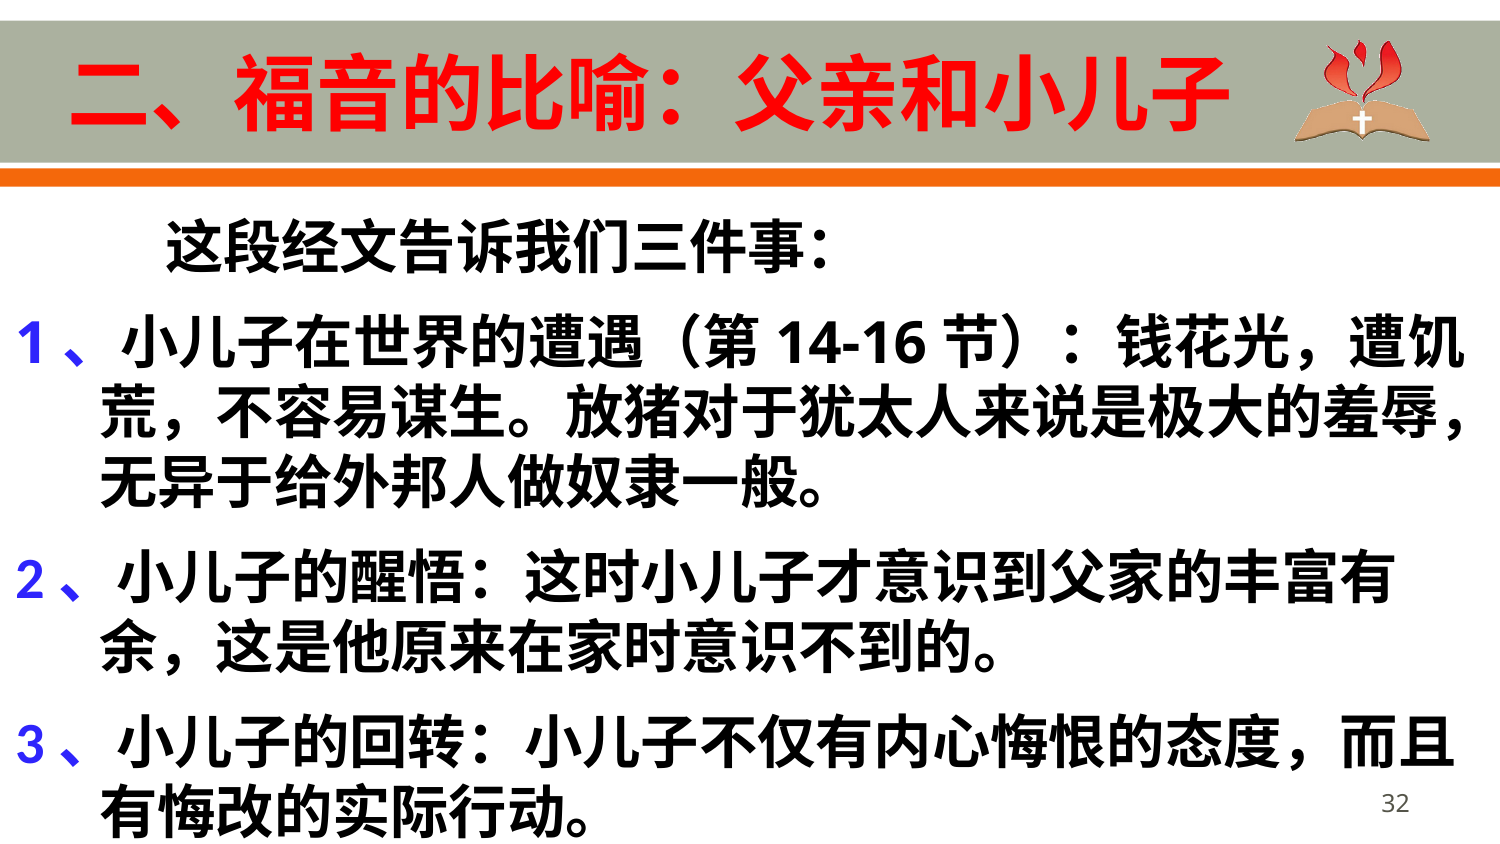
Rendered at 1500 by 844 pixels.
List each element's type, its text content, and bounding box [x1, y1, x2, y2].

list 这段经文告诉我们三件事： 1、小儿子在世界的遭遇（第14-16节）：钱花光，遭饥荒，不容易谋生。放猪对于犹太人来说是极大的羞辱，无异于给外邦人做奴隶一般。 2、小儿子的醒悟：这时小儿子才意识到父家的丰富有余，这是他原来在家时意识不到的。 3、小儿子的回转：小儿子不仅有内心悔恨的态度，而且有悔改的实际行动。 [0, 202, 1500, 843]
picture [1300, 35, 1434, 144]
slide_number 32 [1074, 782, 1425, 827]
title 二、福音的比喻：父亲和小儿子 [0, 22, 1300, 160]
